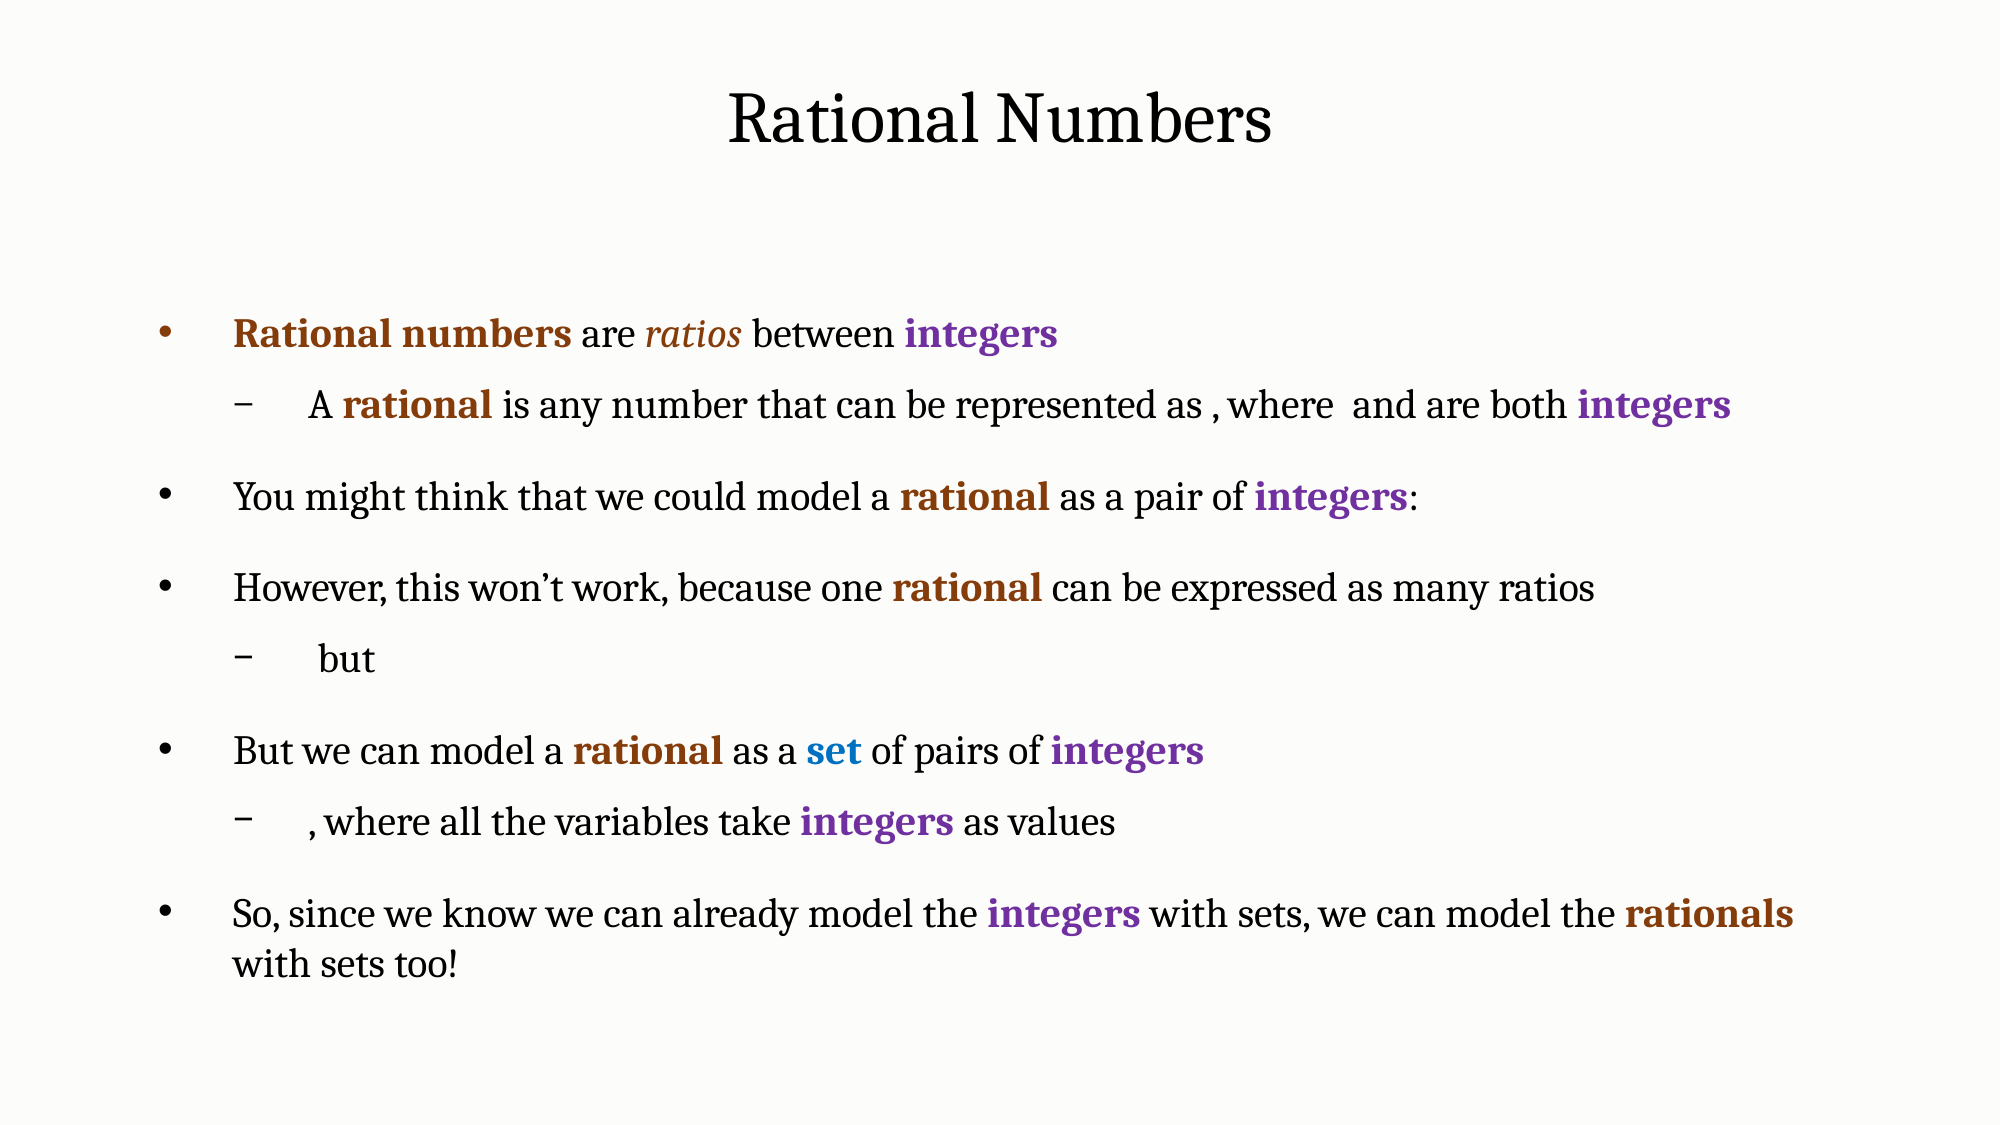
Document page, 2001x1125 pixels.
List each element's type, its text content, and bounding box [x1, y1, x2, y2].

text_box [0, 0, 2000, 1125]
text_box Rational Numbers [143, 62, 1858, 165]
